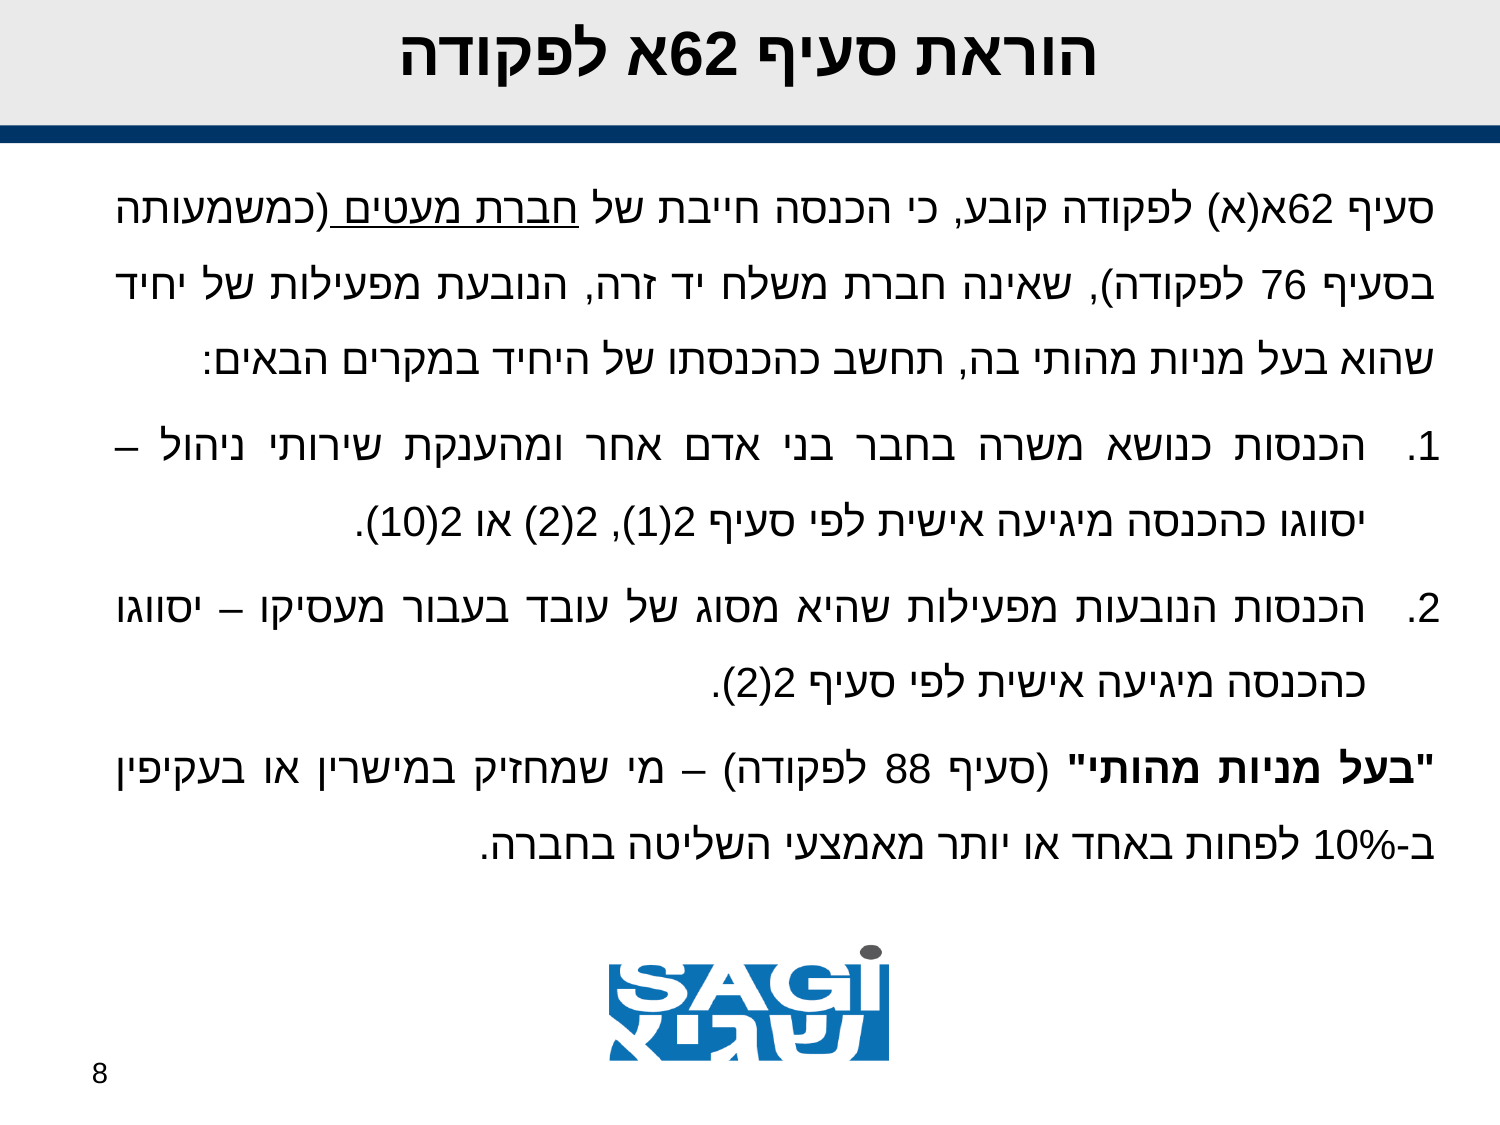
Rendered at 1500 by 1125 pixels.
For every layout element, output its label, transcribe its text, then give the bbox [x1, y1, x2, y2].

slide_number 8 [76, 1046, 428, 1125]
list סעיף 62א(א) לפקודה קובע, כי הכנסה חייבת של חברת מעטים (כמשמעותה בסעיף 76 לפקודה), שאינה חברת משלח יד זרה, הנובעת מפעילות של יחיד שהוא בעל מניות מהותי בה, תחשב כהכנסתו של היחיד במקרים הבאים: הכנסות כנושא משרה בחבר בני אדם אחר ומהענקת שירותי ניהול – יסווגו כהכנסה מיגיעה אישית לפי סעיף 2(1), 2(2) או 2(10). הכנסות הנובעות מפעילות שהיא מסוג של עובד בעבור מעסיקו – יסווגו כהכנסה מיגיעה אישית לפי סעיף 2(2). "בעל מניות מהותי" (סעיף 88 לפקודה) – מי שמחזיק במישרין או בעקיפין ב-10% לפחות באחד או יותר מאמצעי השליטה בחברה. [100, 148, 1451, 941]
picture [596, 941, 904, 1063]
title הוראת סעיף 62א לפקודה [74, 0, 1425, 102]
